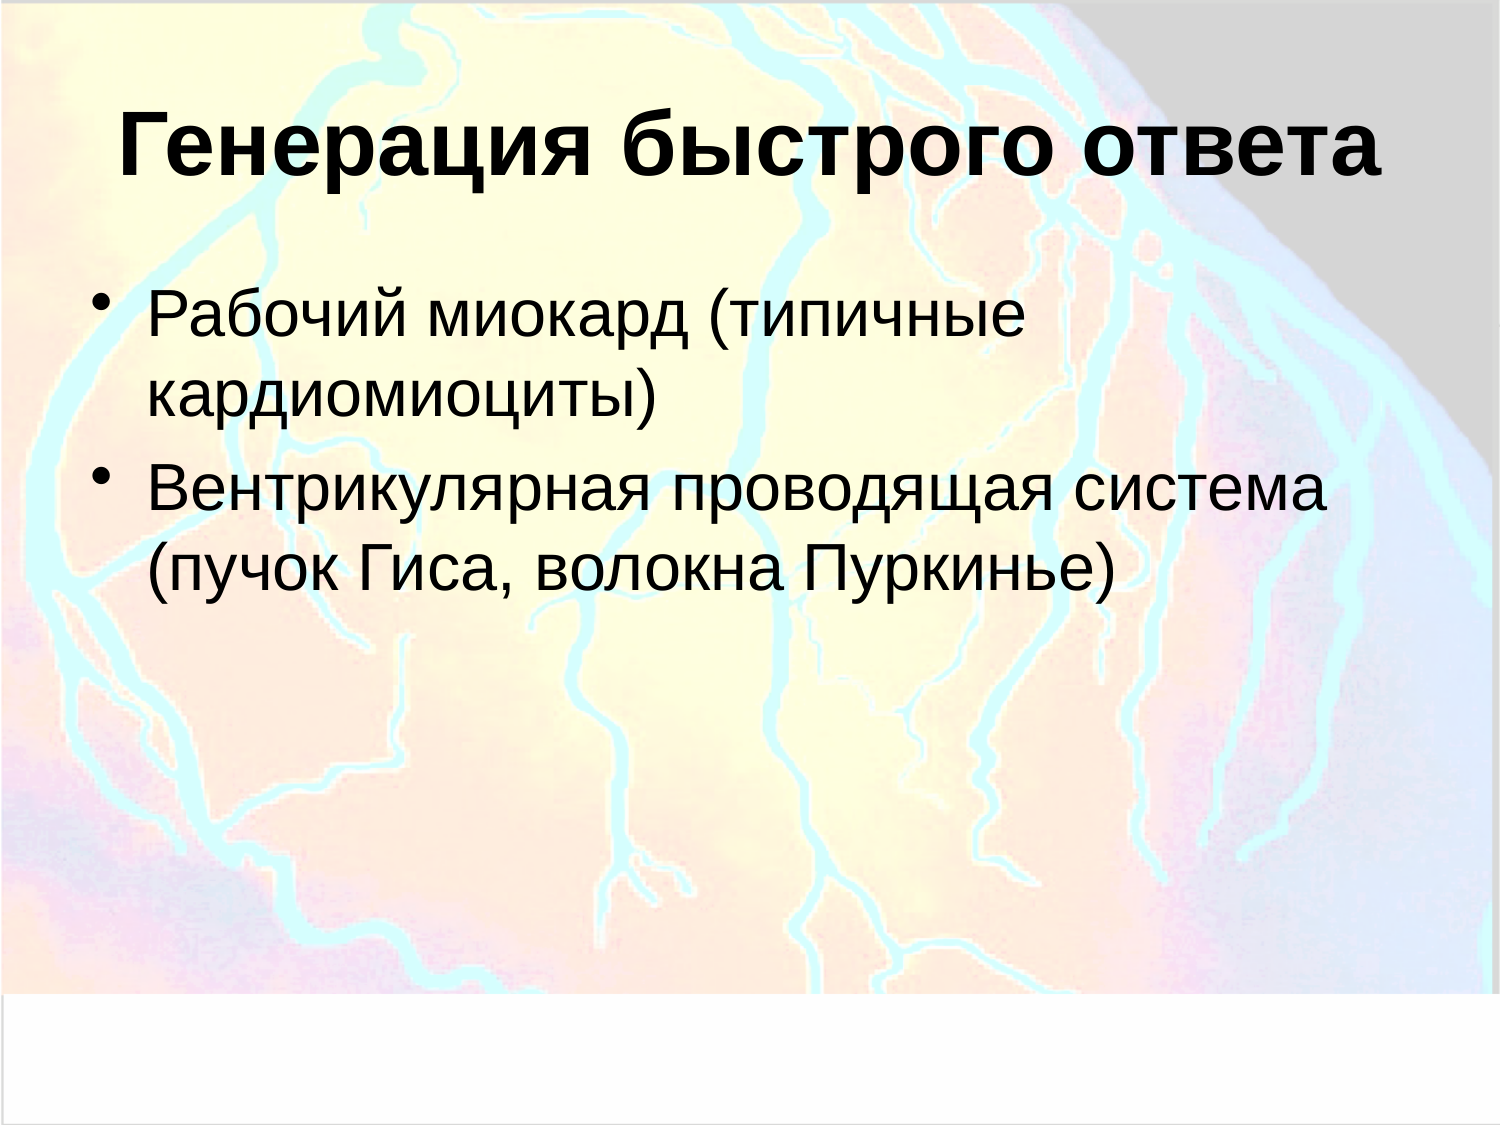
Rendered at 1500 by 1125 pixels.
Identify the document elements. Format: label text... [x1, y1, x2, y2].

list Рабочий миокард (типичные кардиомиоциты) Вентрикулярная проводящая система (пучок Гиса, волокна Пуркинье) [74, 262, 1426, 1006]
title Генерация быстрого ответа [74, 44, 1426, 233]
